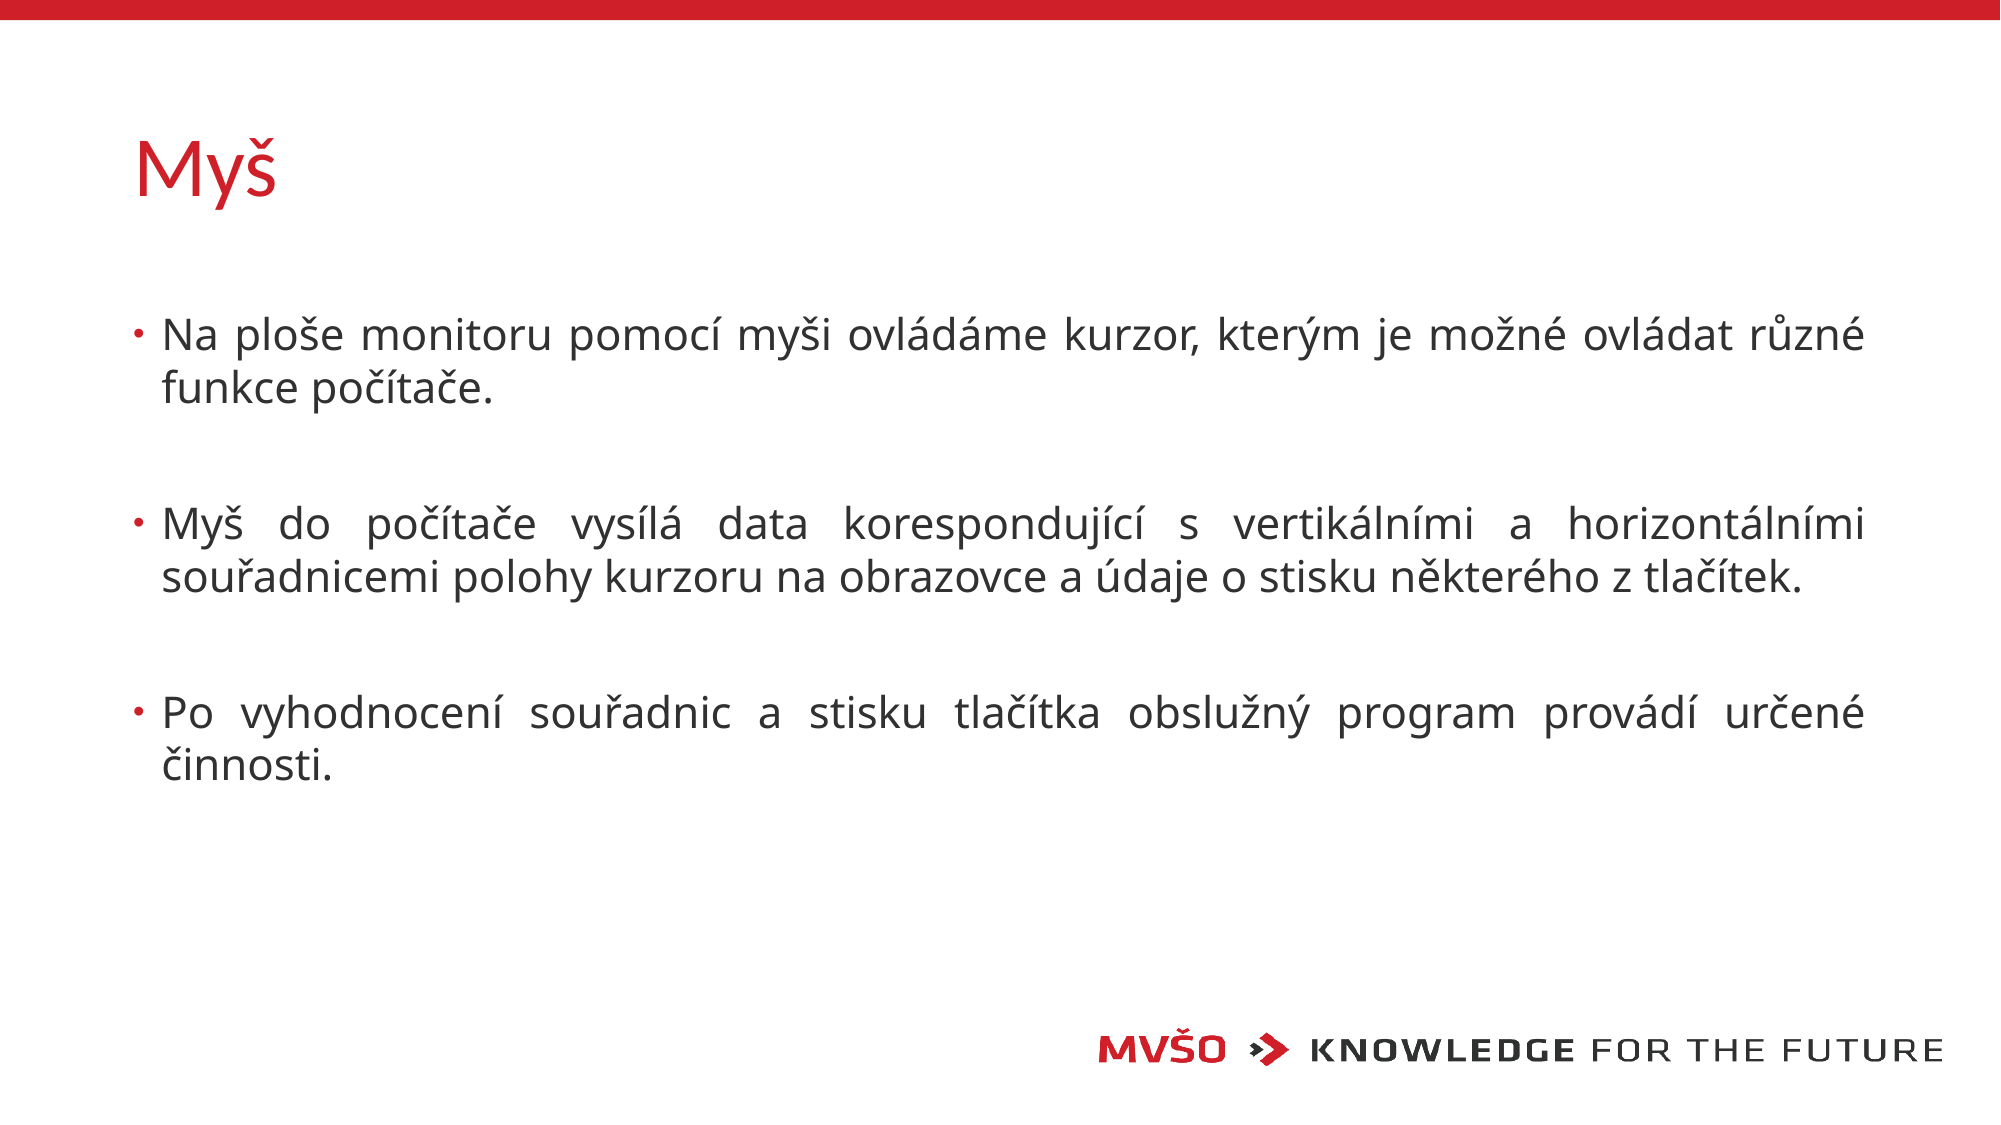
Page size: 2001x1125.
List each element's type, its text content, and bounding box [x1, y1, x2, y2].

list Na ploše monitoru pomocí myši ovládáme kurzor, kterým je možné ovládat různé funkce počítače. Myš do počítače vysílá data korespondující s vertikálními a horizontálními souřadnicemi polohy kurzoru na obrazovce a údaje o stisku některého z tlačítek. Po vyhodnocení souřadnic a stisku tlačítka obslužný program provádí určené činnosti. [118, 299, 1882, 969]
picture [1099, 1028, 1942, 1066]
title Myš [118, 59, 1882, 278]
